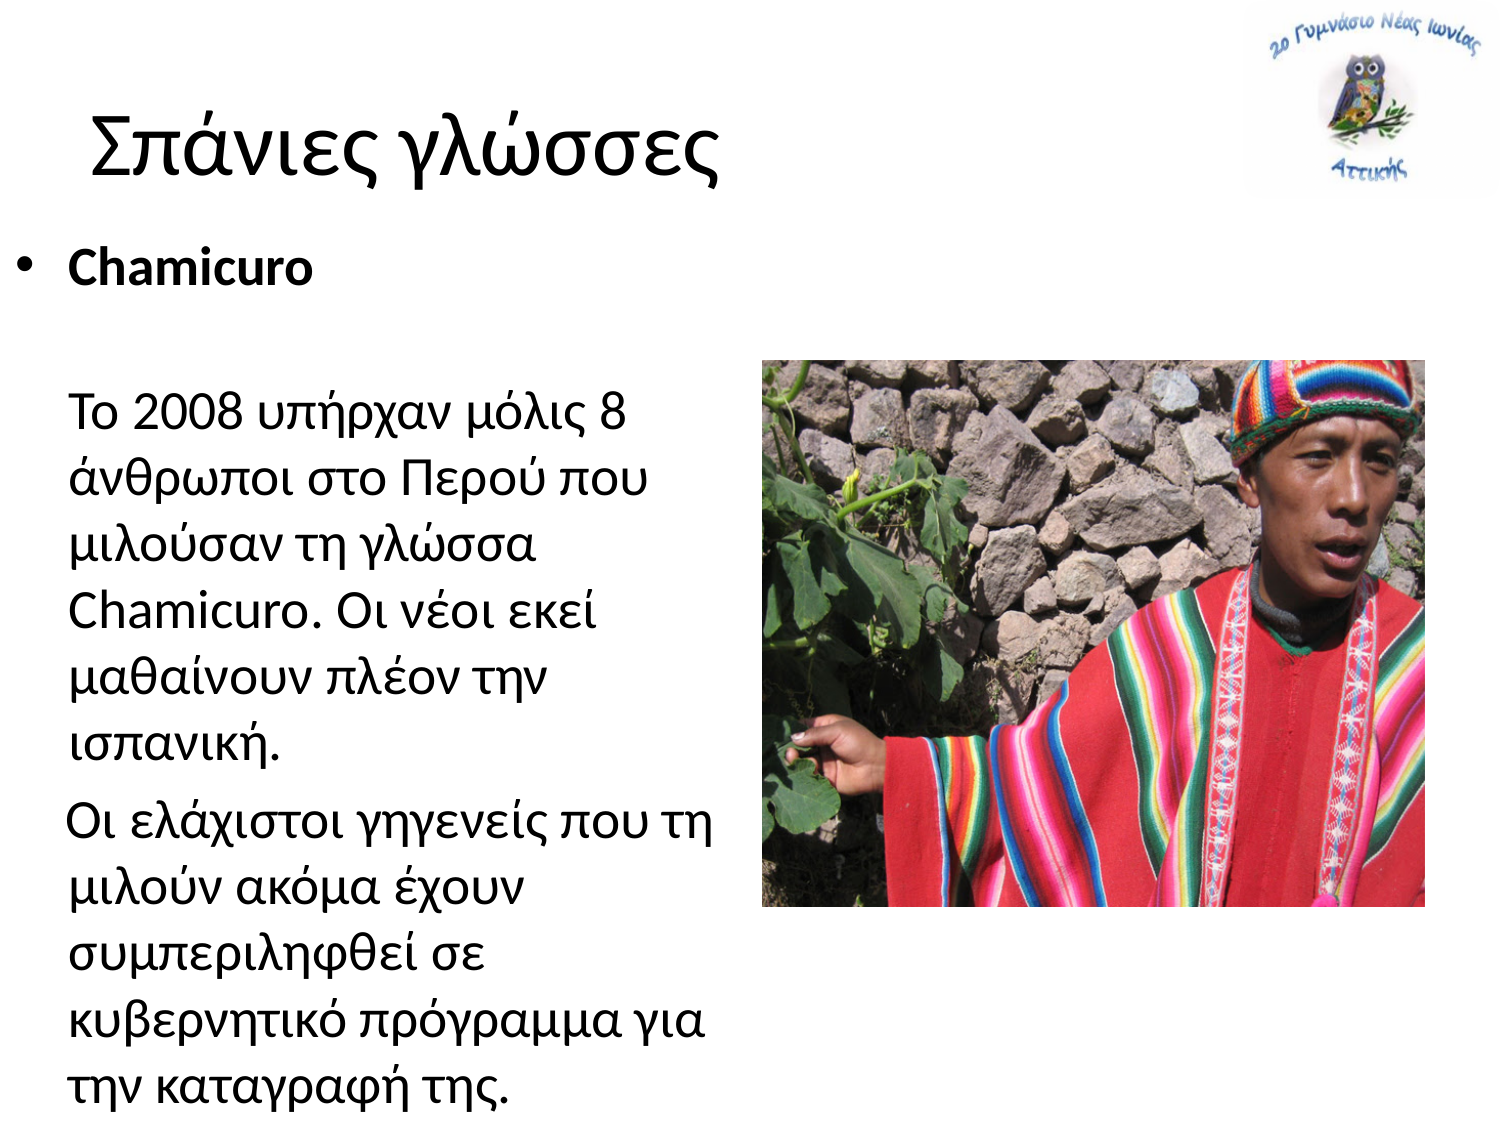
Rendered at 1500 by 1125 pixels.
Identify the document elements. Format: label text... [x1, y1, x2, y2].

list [762, 360, 1426, 907]
picture [1241, 0, 1500, 200]
list Chamicuro Το 2008 υπήρχαν μόλις 8 άνθρωποι στο Περού που μιλούσαν τη γλώσσα Chamicuro. Οι νέοι εκεί μαθαίνουν πλέον την ισπανική. Οι ελάχιστοι γηγενείς που τη μιλούν ακόμα έχουν συμπεριληφθεί σε κυβερνητικό πρόγραμμα για την καταγραφή της. [0, 222, 738, 1125]
title Σπάνιες γλώσσες [75, 45, 1425, 233]
